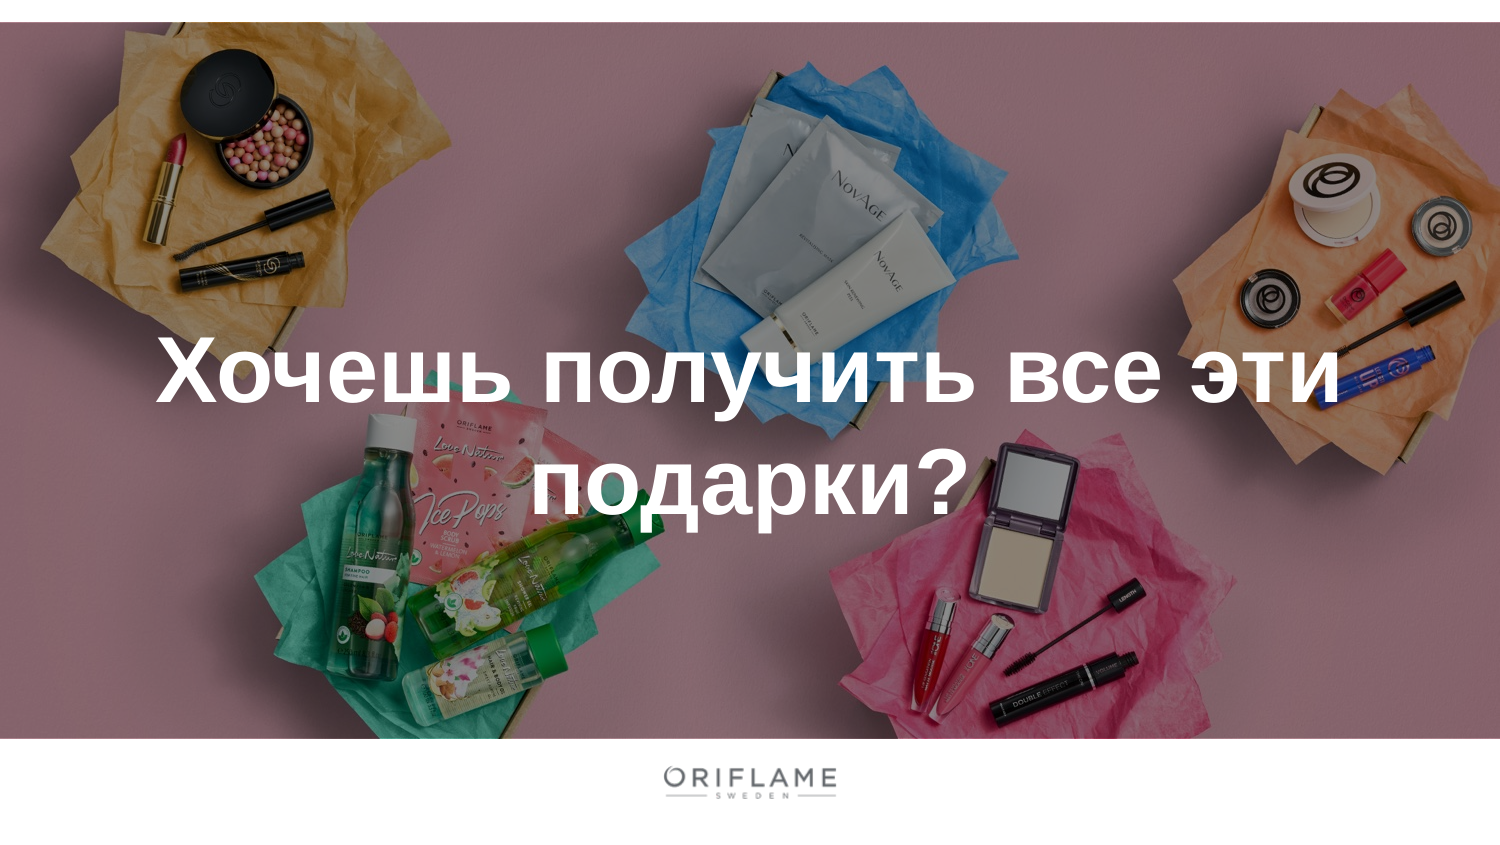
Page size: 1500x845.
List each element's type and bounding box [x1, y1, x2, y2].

text_box [0, 22, 1500, 739]
picture [643, 745, 857, 819]
